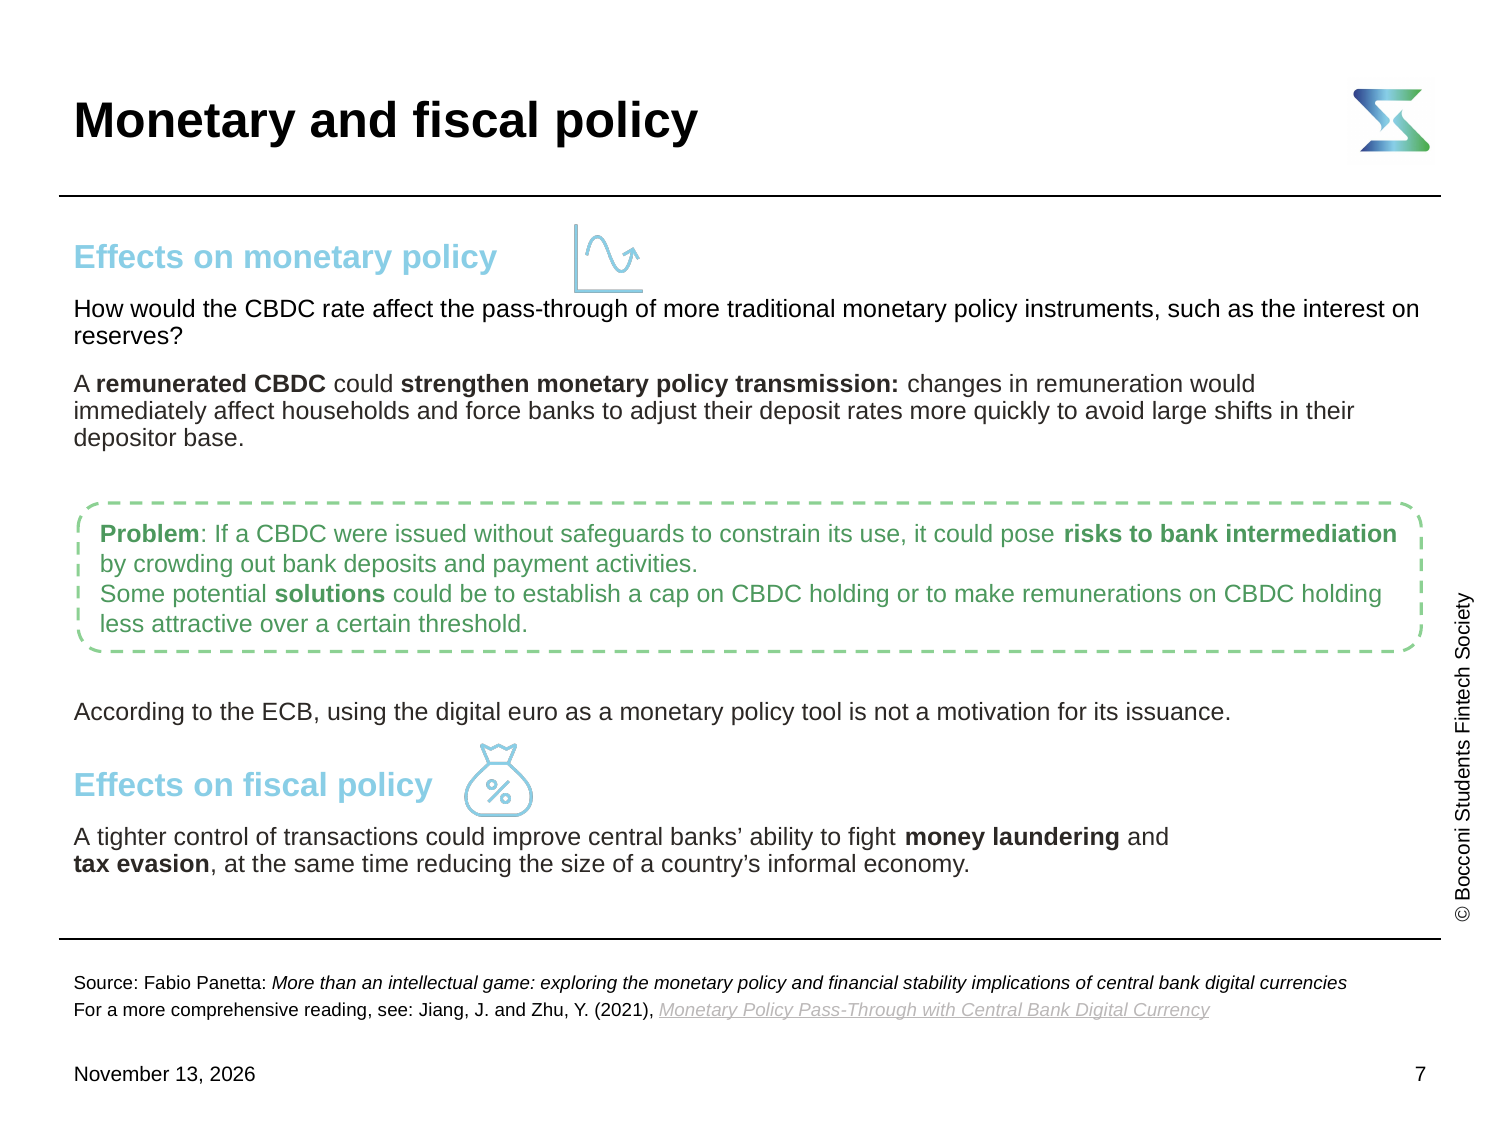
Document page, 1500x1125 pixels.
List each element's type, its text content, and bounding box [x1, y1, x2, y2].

list Source: Fabio Panetta: More than an intellectual game: exploring the monetary policy and financial stability implications of central bank digital currencies For a more comprehensive reading, see: Jiang, J. and Zhu, Y. (2021), Monetary Policy Pass-Through with Central Bank Digital Currency [58, 958, 1442, 1029]
slide_number 7 [1103, 1042, 1442, 1103]
title Monetary and fiscal policy [58, 59, 1442, 183]
list Effects on fiscal policy A tighter control of transactions could improve central banks’ ability to fight money laundering and tax evasion, at the same time reducing the size of a country’s informal economy. [58, 760, 1439, 931]
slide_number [58, 1042, 397, 1103]
text_box According to the ECB, using the digital euro as a monetary policy tool is not a motivation for its issuance. [58, 688, 1360, 734]
picture [451, 733, 546, 828]
list Effects on monetary policy How would the CBDC rate affect the pass-through of more traditional monetary policy instruments, such as the interest on reserves? A remunerated CBDC could strengthen monetary policy transmission: changes in remuneration would immediately affect households and force banks to adjust their deposit rates more quickly to avoid large shifts in their depositor base. [58, 232, 1441, 664]
text_box Problem: If a CBDC were issued without safeguards to constrain its use, it could pose risks to bank intermediation by crowding out bank deposits and payment activities. Some potential solutions could be to establish a cap on CBDC holding or to make remunerations on CBDC holding less attractive over a certain threshold. [77, 501, 1423, 653]
picture [561, 211, 656, 306]
